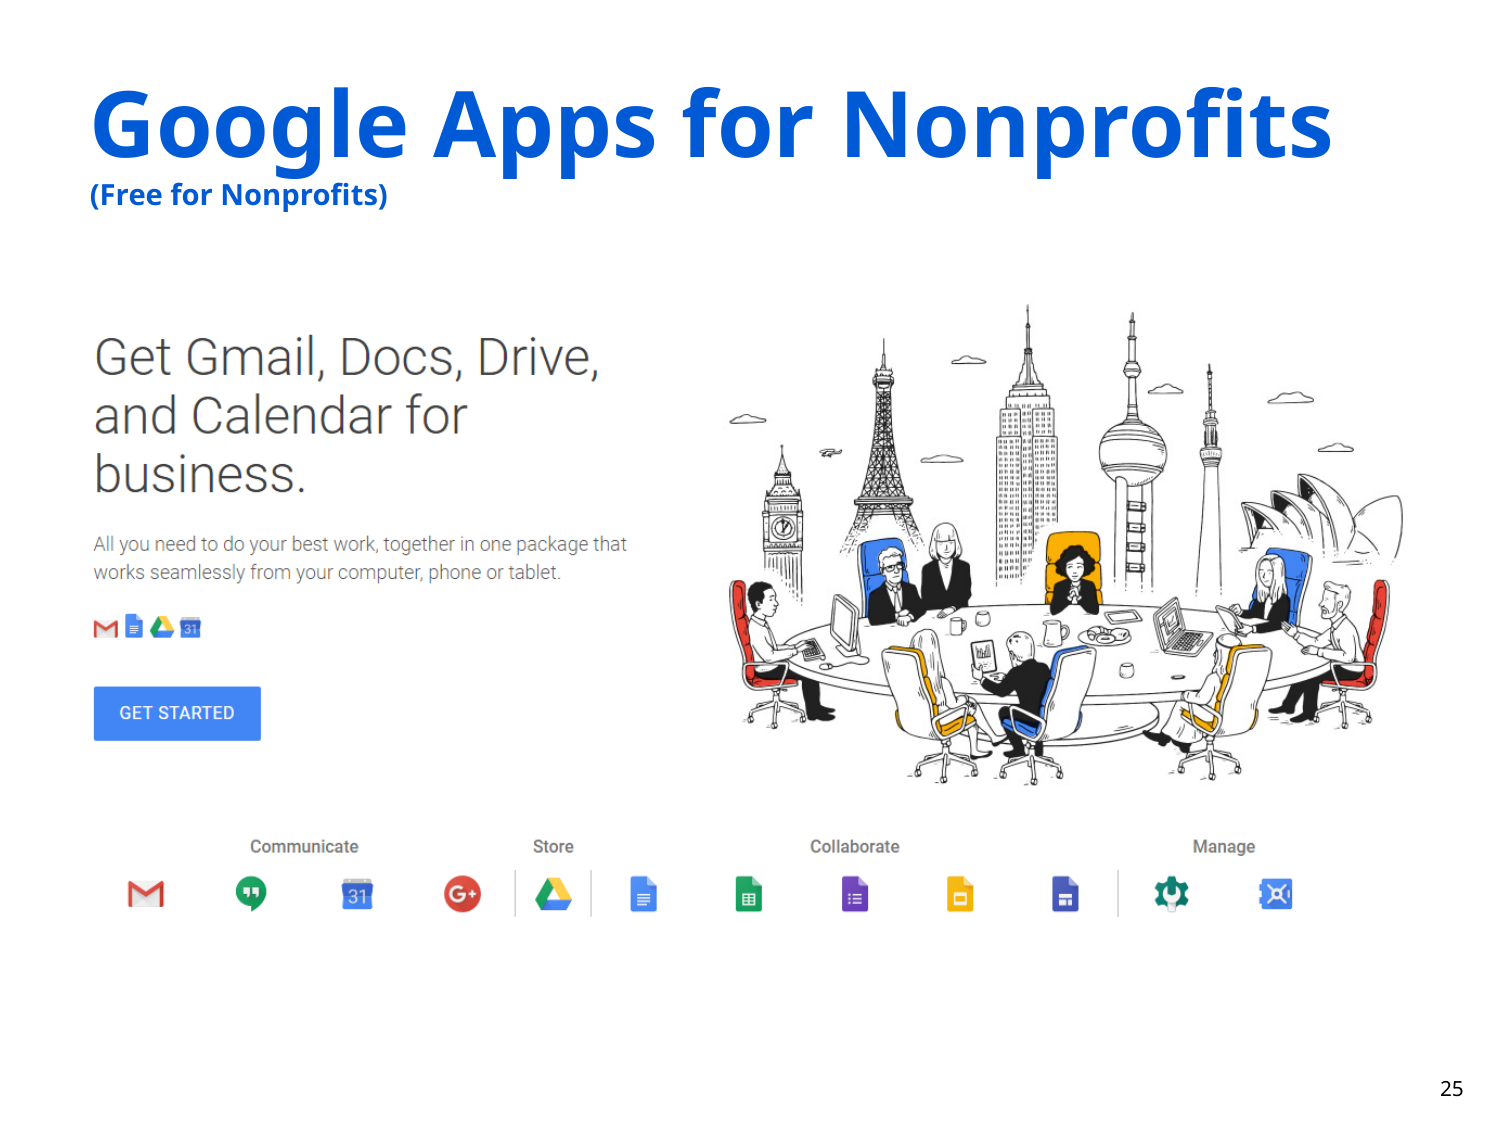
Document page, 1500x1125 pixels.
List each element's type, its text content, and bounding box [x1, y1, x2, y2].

title Google Apps for Nonprofits (Free for Nonprofits) [75, 44, 1425, 233]
slide_number 25 [1418, 1051, 1479, 1112]
picture [69, 274, 1432, 920]
